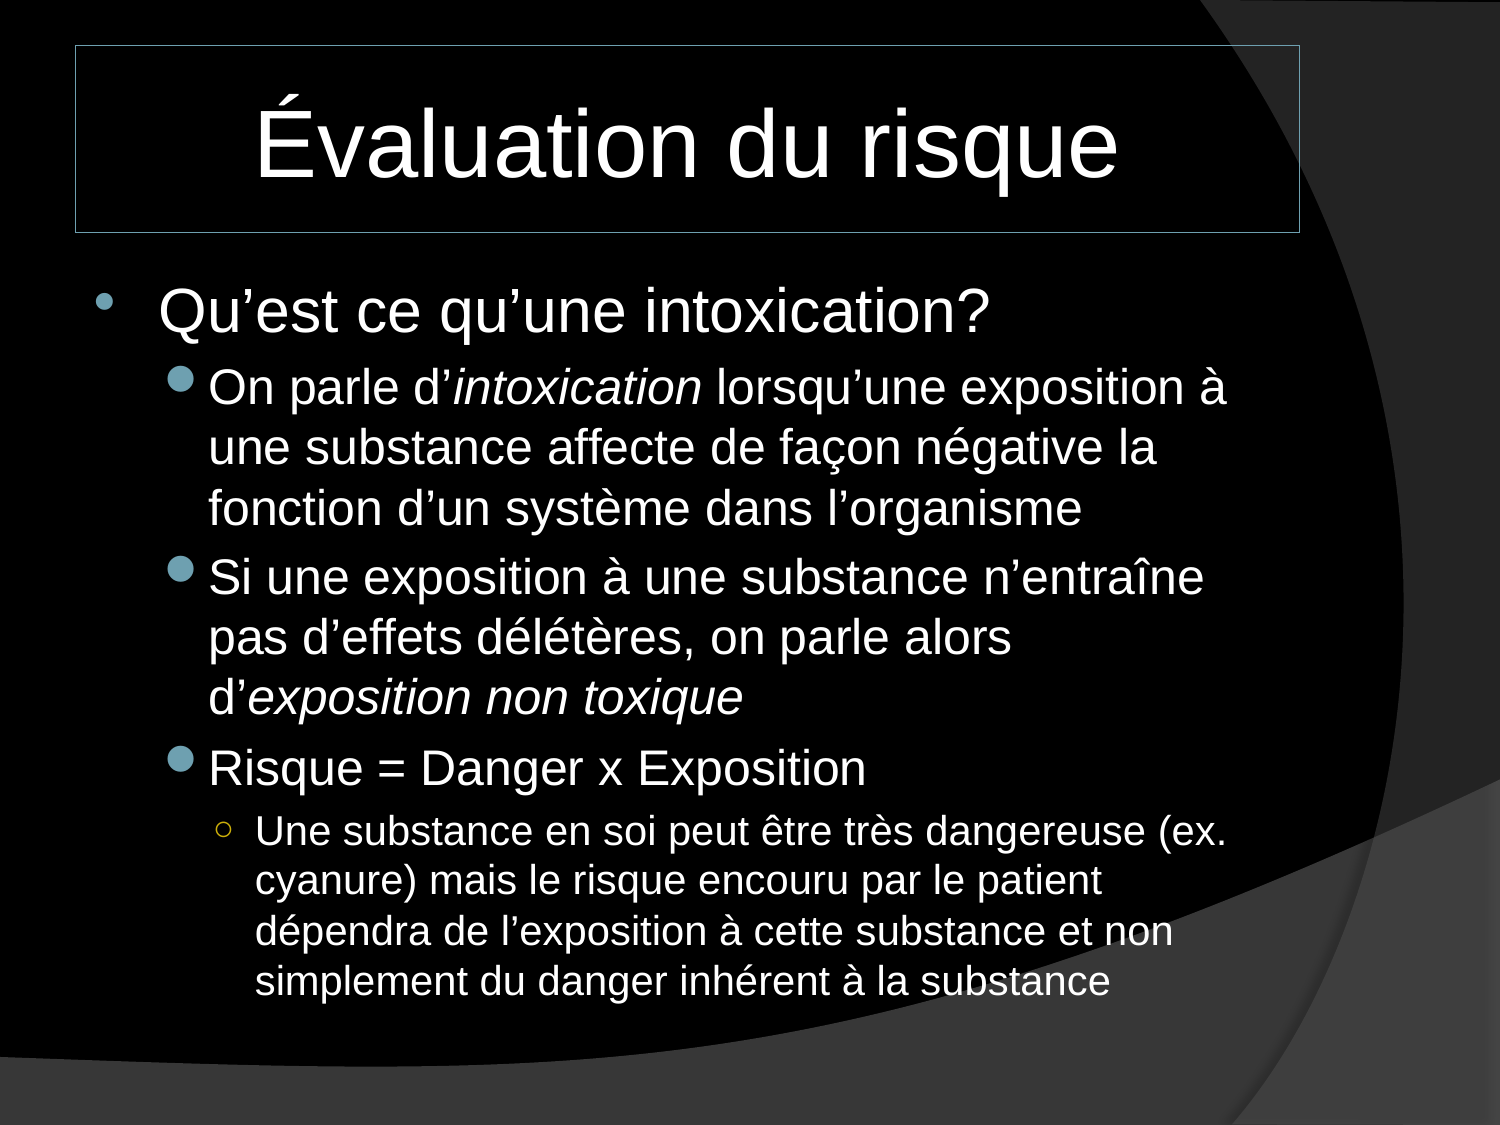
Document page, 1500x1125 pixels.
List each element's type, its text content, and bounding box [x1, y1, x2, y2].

title Évaluation du risque [75, 45, 1300, 233]
list Qu’est ce qu’une intoxication? On parle d’intoxication lorsqu’une exposition à une substance affecte de façon négative la fonction d’un système dans l’organisme Si une exposition à une substance n’entraîne pas d’effets délétères, on parle alors d’exposition non toxique Risque = Danger x Exposition Une substance en soi peut être très dangereuse (ex. cyanure) mais le risque encouru par le patient dépendra de l’exposition à cette substance et non simplement du danger inhérent à la substance [75, 262, 1300, 1005]
